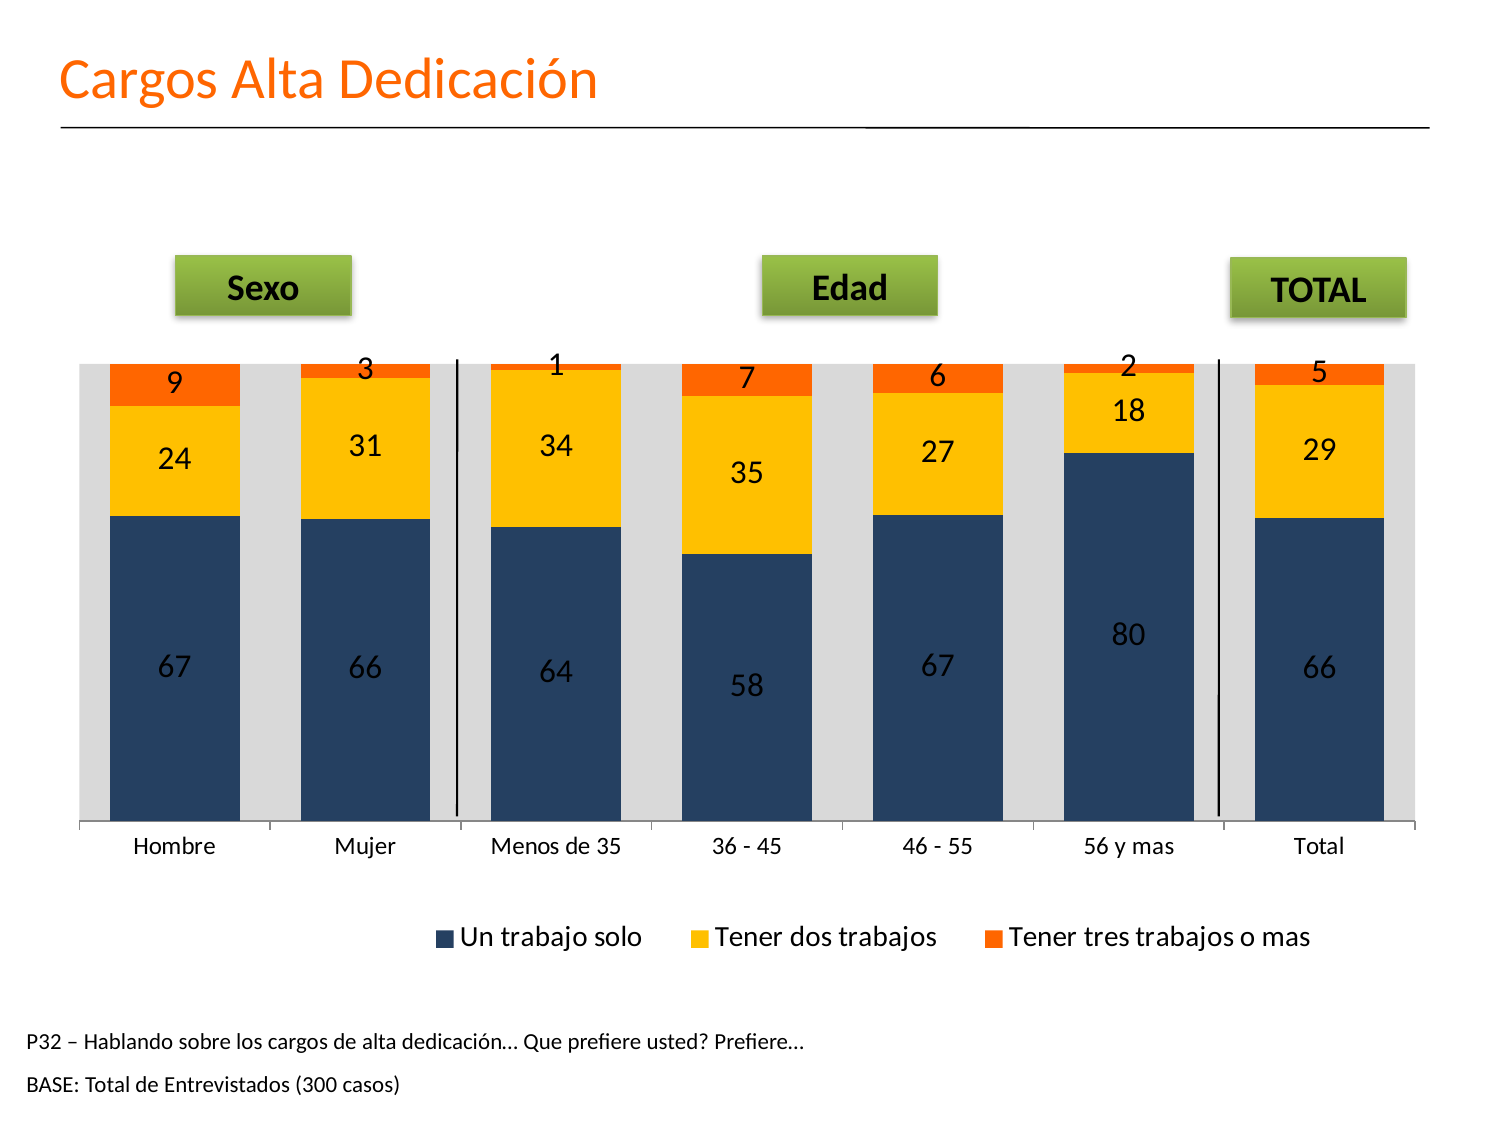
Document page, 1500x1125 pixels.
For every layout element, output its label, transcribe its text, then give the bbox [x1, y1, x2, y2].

text_box TOTAL [1230, 257, 1407, 303]
chart [44, 304, 1417, 997]
text_box Edad [762, 255, 938, 303]
title Cargos Alta Dedicación [44, 23, 1405, 128]
text_box Sexo [175, 255, 352, 303]
text_box BASE: Total de Entrevistados (300 casos) [11, 1062, 493, 1105]
text_box P32 – Hablando sobre los cargos de alta dedicación… Que prefiere usted? Prefiere… [11, 1019, 938, 1062]
